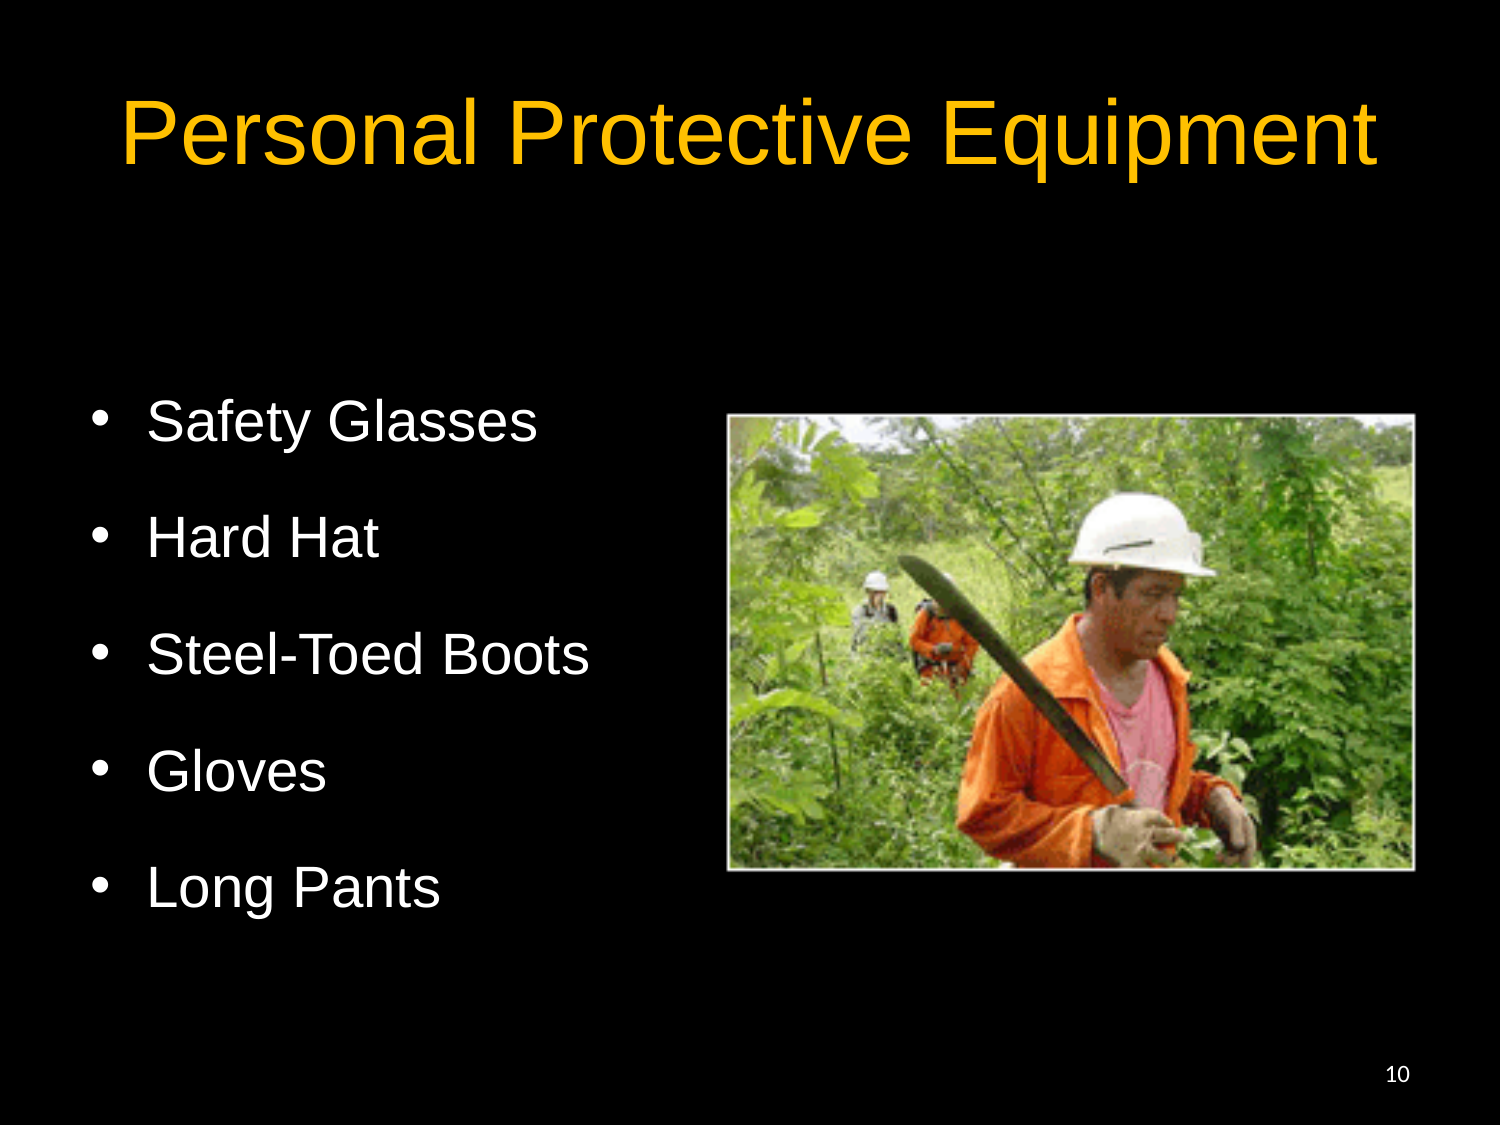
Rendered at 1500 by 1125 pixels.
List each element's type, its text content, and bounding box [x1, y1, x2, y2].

picture [724, 412, 1419, 876]
list Safety Glasses Hard Hat Steel-Toed Boots Gloves Long Pants [74, 262, 738, 1006]
slide_number 10 [1074, 1042, 1425, 1103]
title Personal Protective Equipment [0, 24, 1500, 231]
